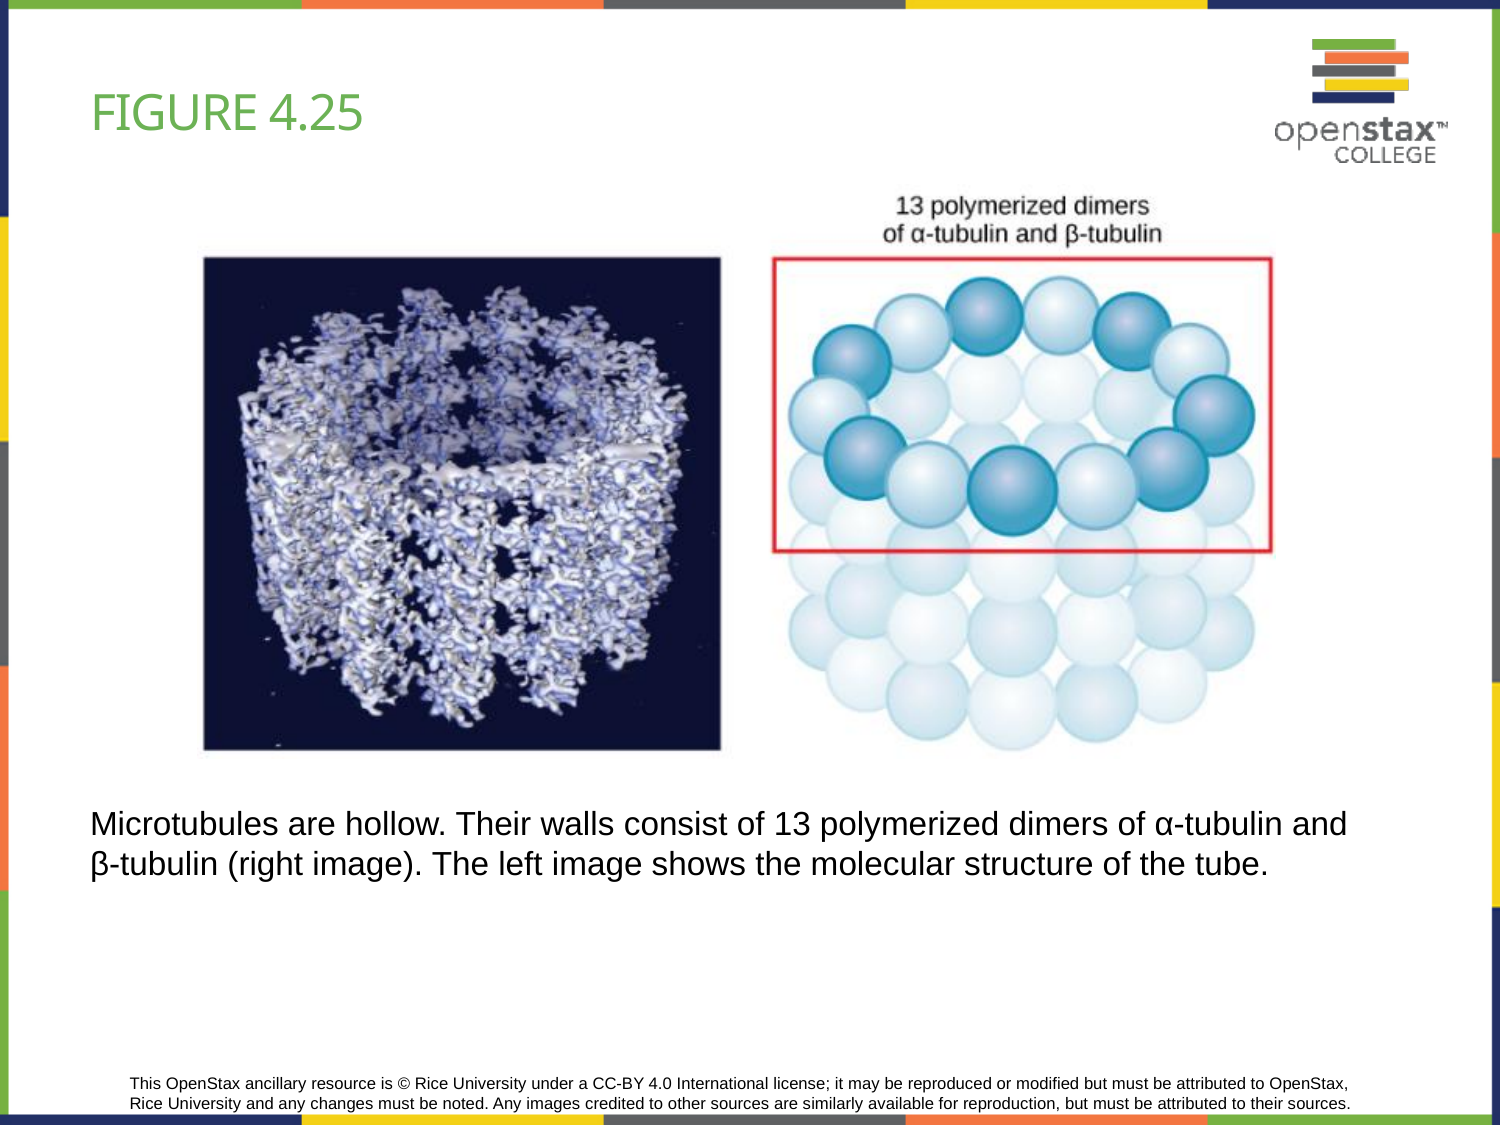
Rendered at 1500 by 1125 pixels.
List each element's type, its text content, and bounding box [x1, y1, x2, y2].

list Microtubules are hollow. Their walls consist of 13 polymerized dimers of α-tubulin and β-tubulin (right image). The left image shows the molecular structure of the tube. [75, 794, 1398, 986]
picture [0, 0, 1500, 1125]
title Figure 4.25 [75, 39, 1274, 148]
footer This OpenStax ancillary resource is © Rice University under a CC-BY 4.0 International license; it may be reproduced or modified but must be attributed to OpenStax, Rice University and any changes must be noted. Any images credited to other sources are similarly available for reproduction, but must be attributed to their sources. [114, 1065, 1398, 1112]
